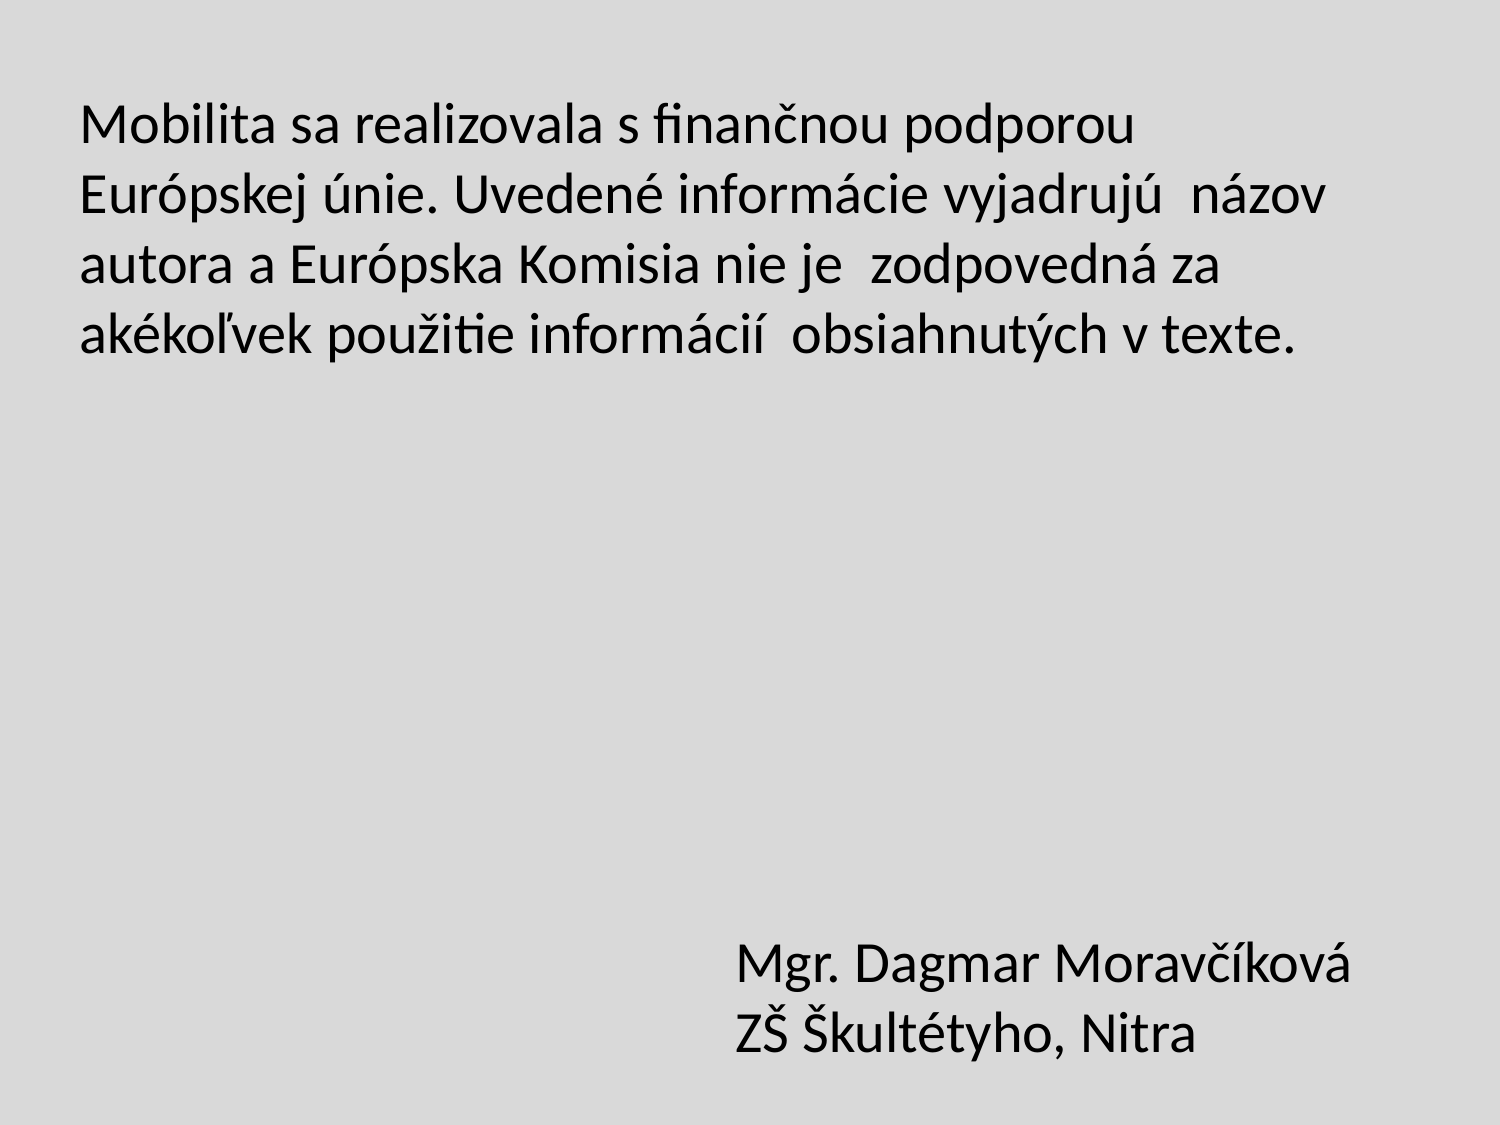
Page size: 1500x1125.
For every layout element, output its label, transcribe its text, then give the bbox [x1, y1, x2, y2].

text_box Mobilita sa realizovala s finančnou podporou Európskej únie. Uvedené informácie vyjadrujú názov autora a Európska Komisia nie je zodpovedná za akékoľvek použitie informácií obsiahnutých v texte. [64, 78, 1376, 418]
text_box Mgr. Dagmar Moravčíková ZŠ Škultétyho, Nitra [720, 916, 1471, 1072]
